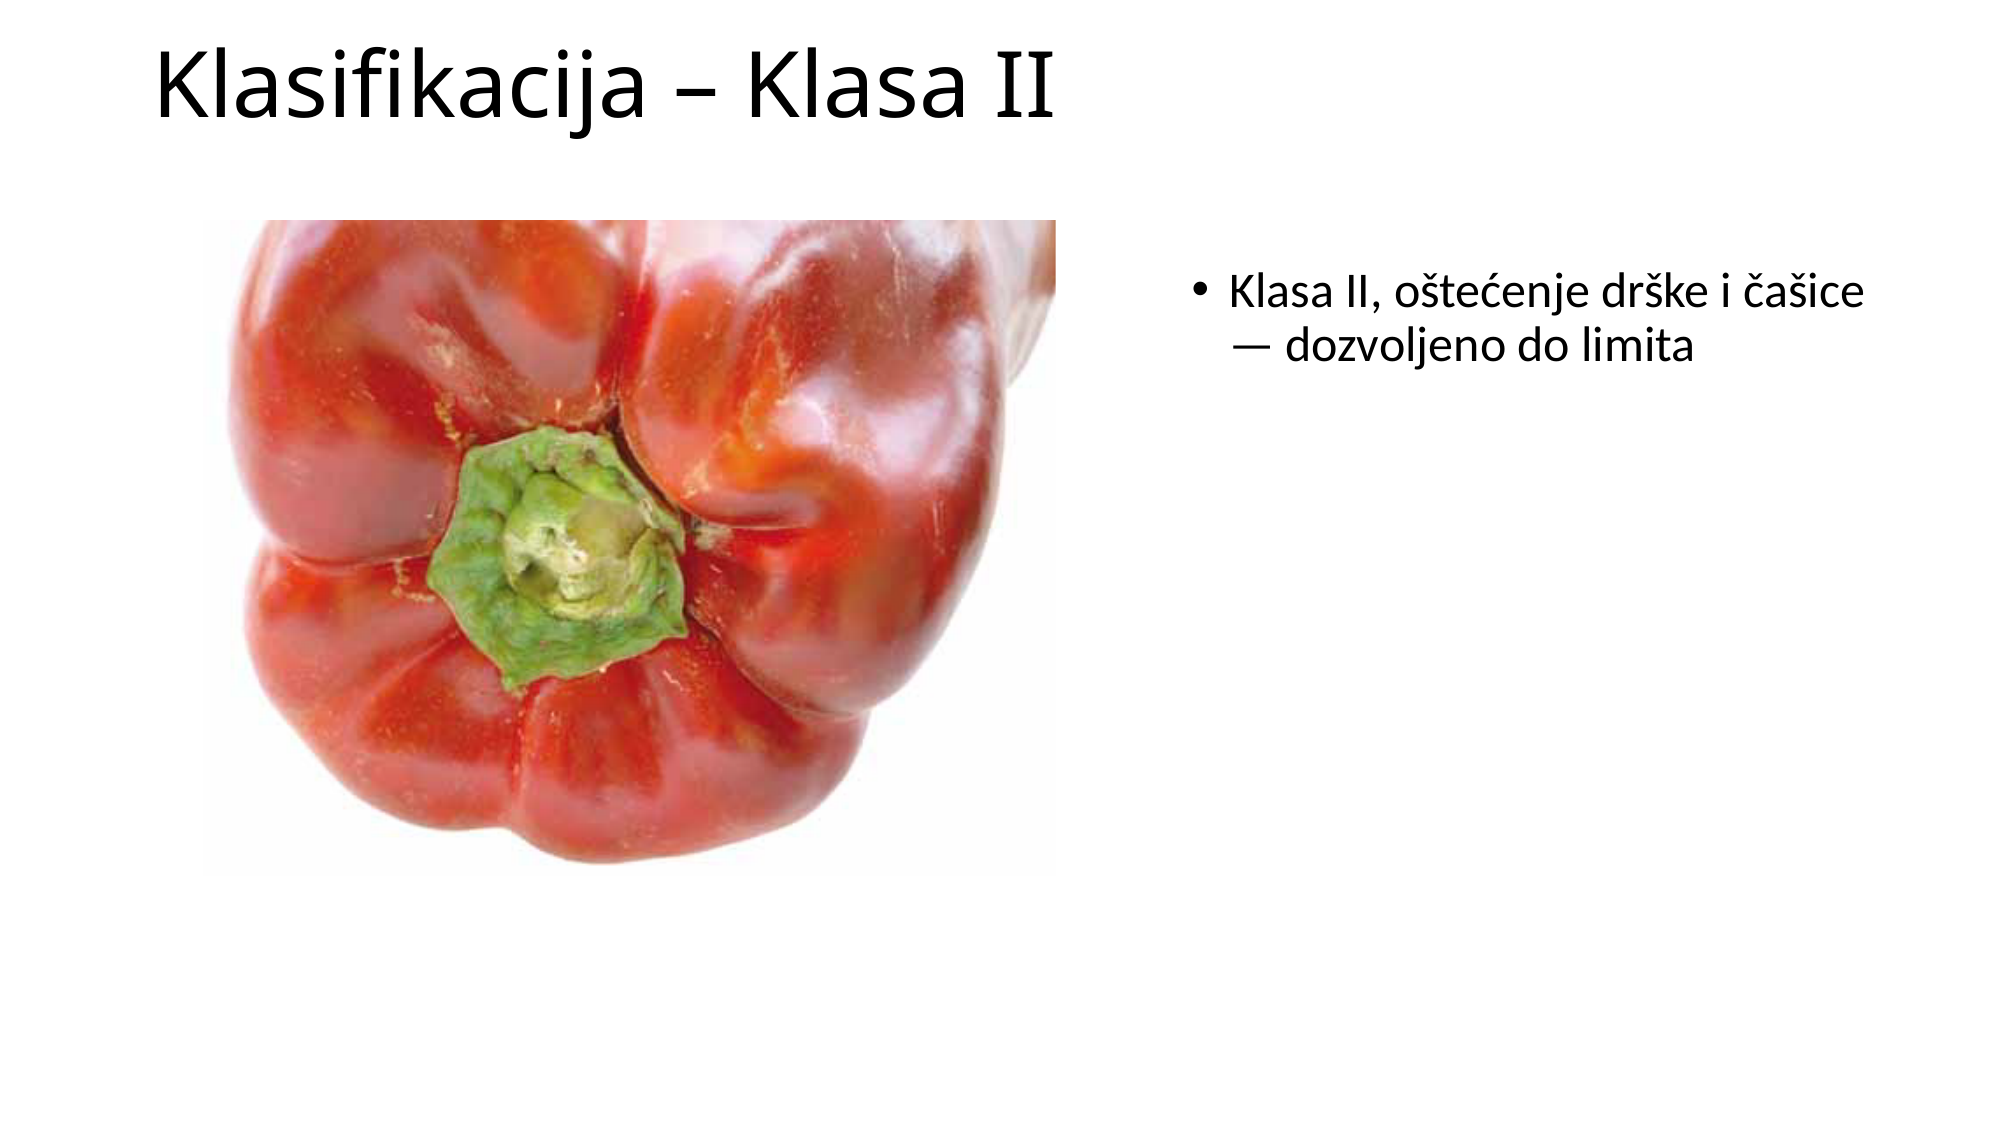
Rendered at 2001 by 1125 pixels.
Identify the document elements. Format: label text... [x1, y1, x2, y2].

text_box Klasa II, oštećenje drške i čašice — dozvoljeno do limita [1176, 256, 1915, 679]
title Klasifikacija – Klasa II [137, 3, 1863, 172]
picture [203, 220, 1056, 876]
